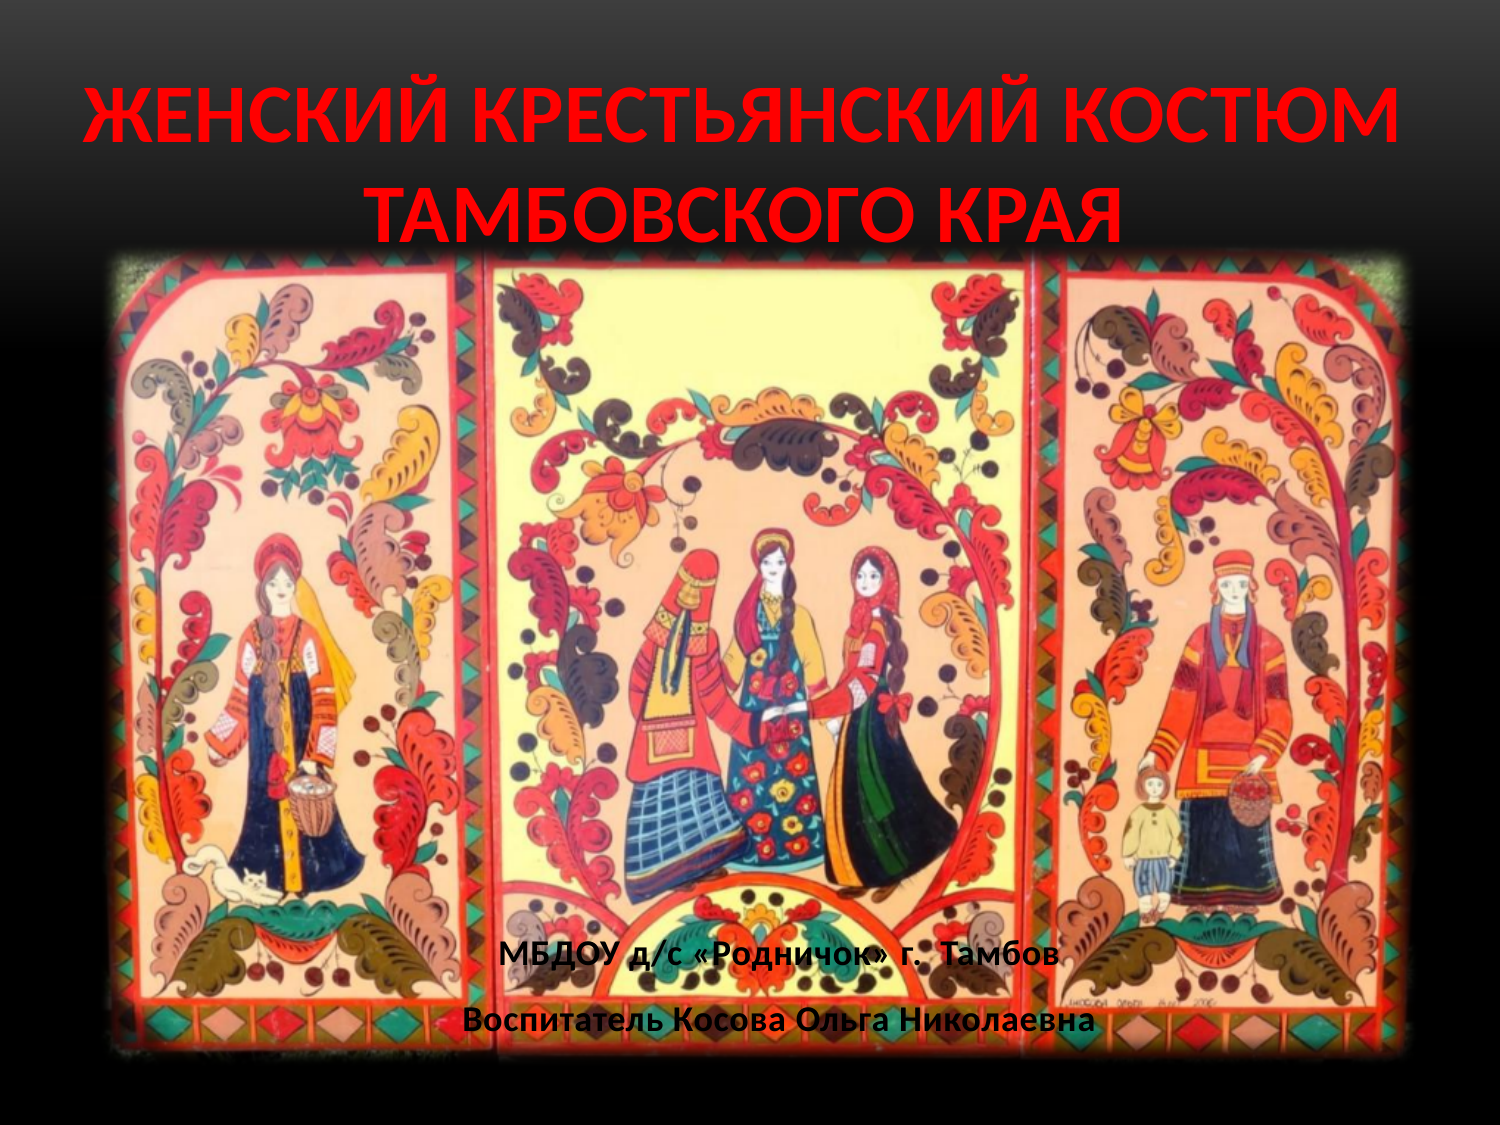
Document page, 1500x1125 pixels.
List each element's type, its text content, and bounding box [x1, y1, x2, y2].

title Женский Крестьянский Костюм тамбовского края [53, 42, 1436, 268]
picture [0, 0, 1500, 1067]
